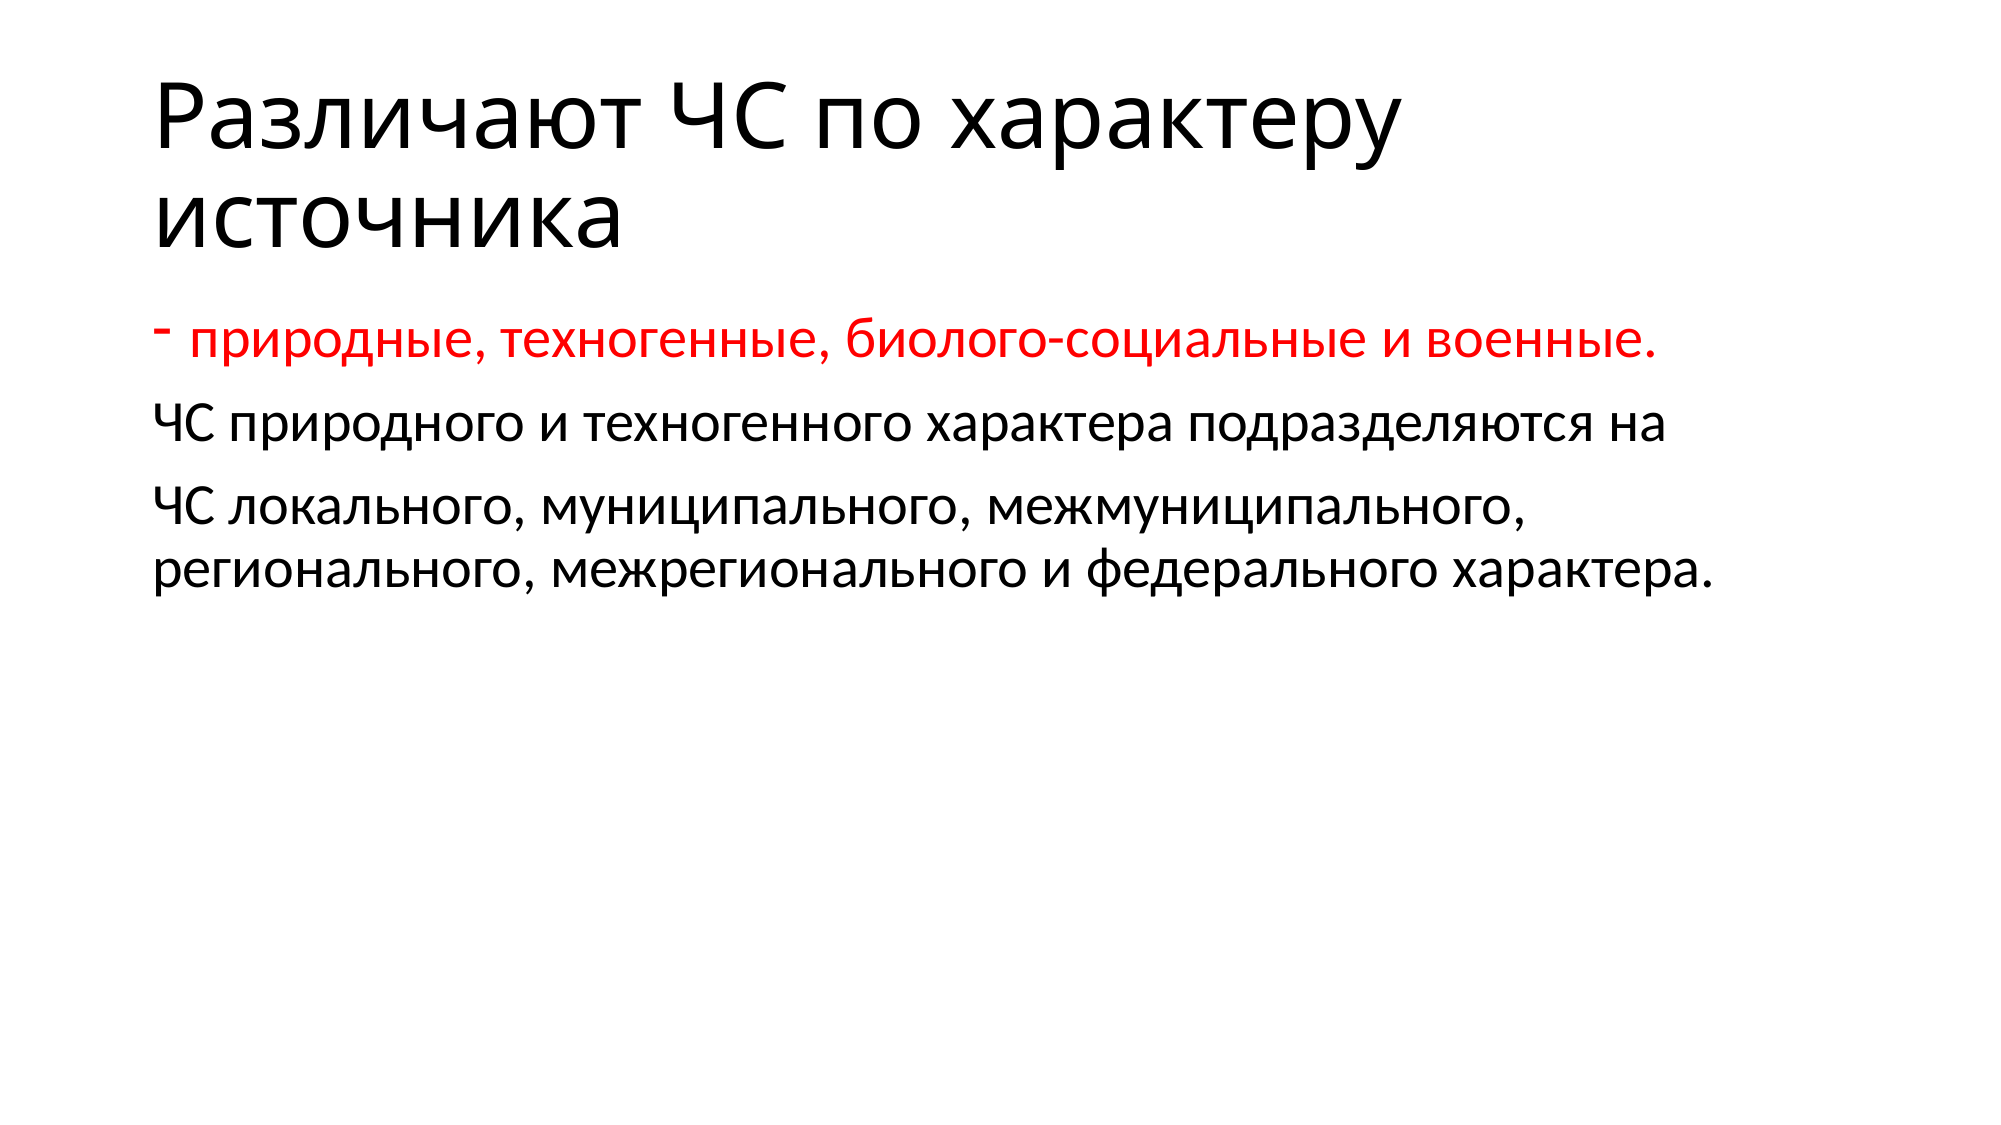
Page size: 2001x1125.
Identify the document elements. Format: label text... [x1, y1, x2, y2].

title Различают ЧС по характеру источника [137, 59, 1863, 278]
list природные, техногенные, биолого-социальные и военные. ЧС природного и техногенного характера подразделяются на ЧС локального, муниципального, межмуниципального, регионального, межрегионального и федерального характера. [137, 299, 1863, 1014]
